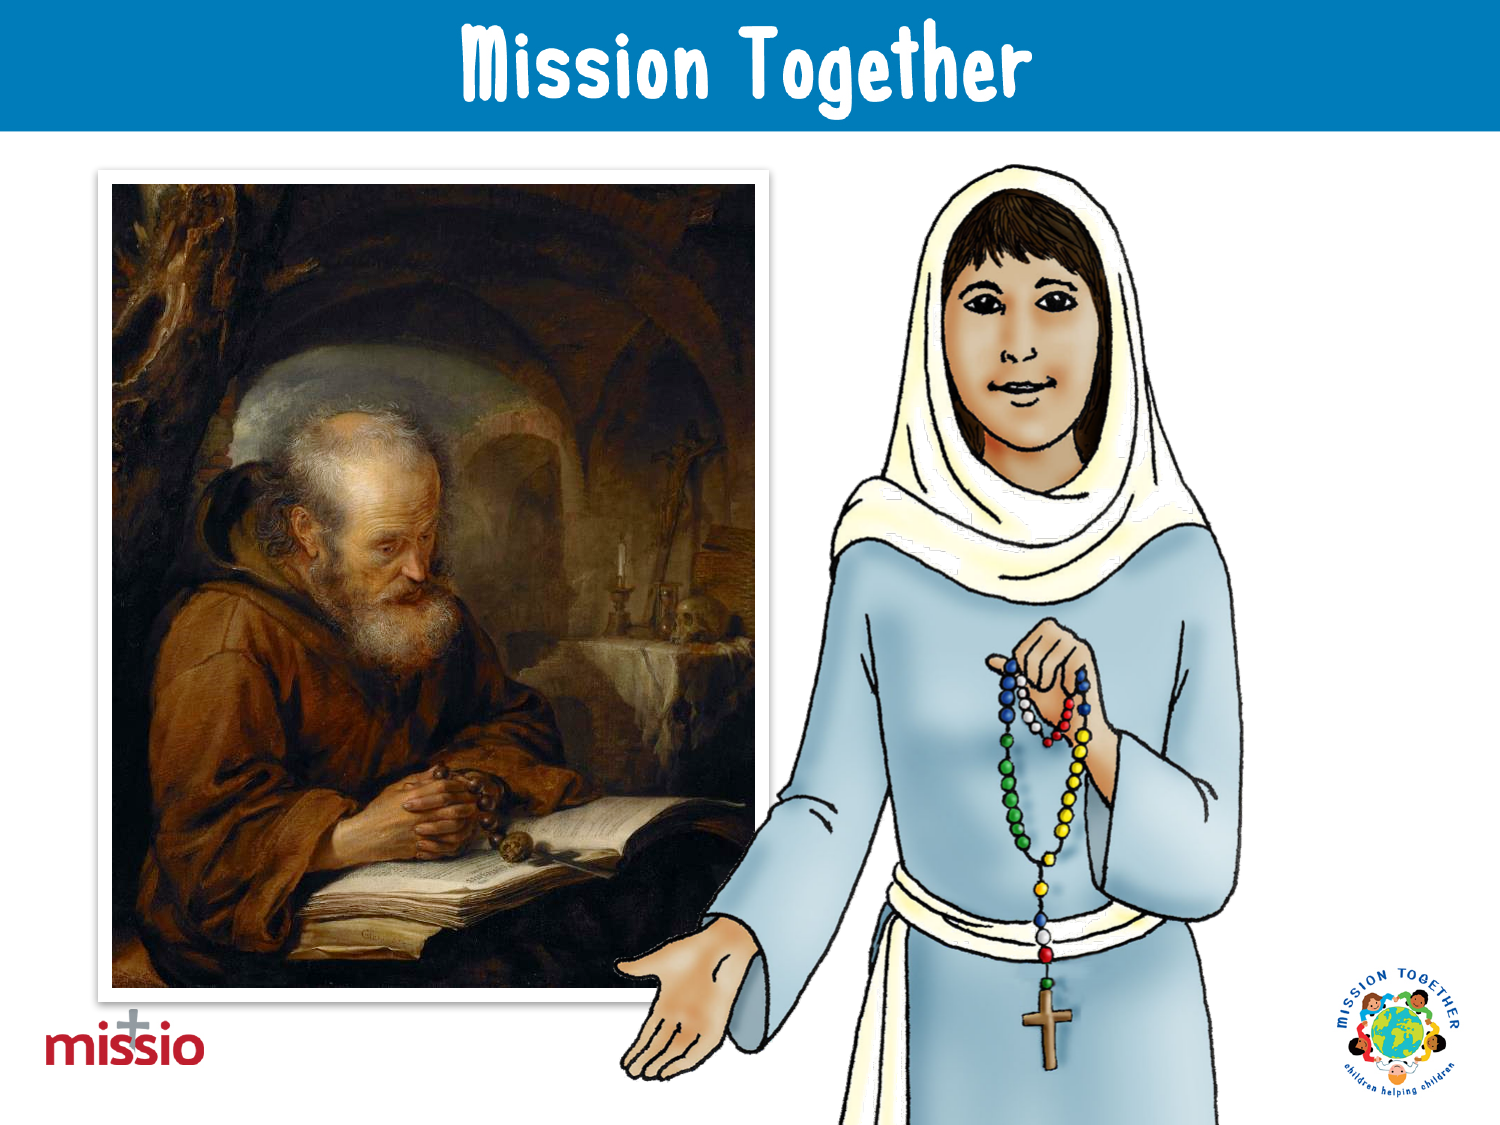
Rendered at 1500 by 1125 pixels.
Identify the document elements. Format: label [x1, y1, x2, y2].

picture [516, 34, 527, 46]
picture [675, 48, 707, 98]
picture [739, 27, 777, 98]
picture [819, 47, 851, 119]
picture [891, 27, 918, 98]
picture [784, 50, 813, 98]
picture [462, 24, 506, 101]
picture [576, 49, 608, 98]
picture [1002, 45, 1031, 97]
picture [924, 19, 956, 101]
picture [0, 132, 1500, 1125]
picture [537, 49, 569, 98]
picture [859, 51, 891, 101]
picture [964, 51, 996, 101]
picture [638, 50, 667, 98]
picture [617, 50, 629, 98]
picture [616, 34, 628, 46]
picture [516, 50, 528, 98]
